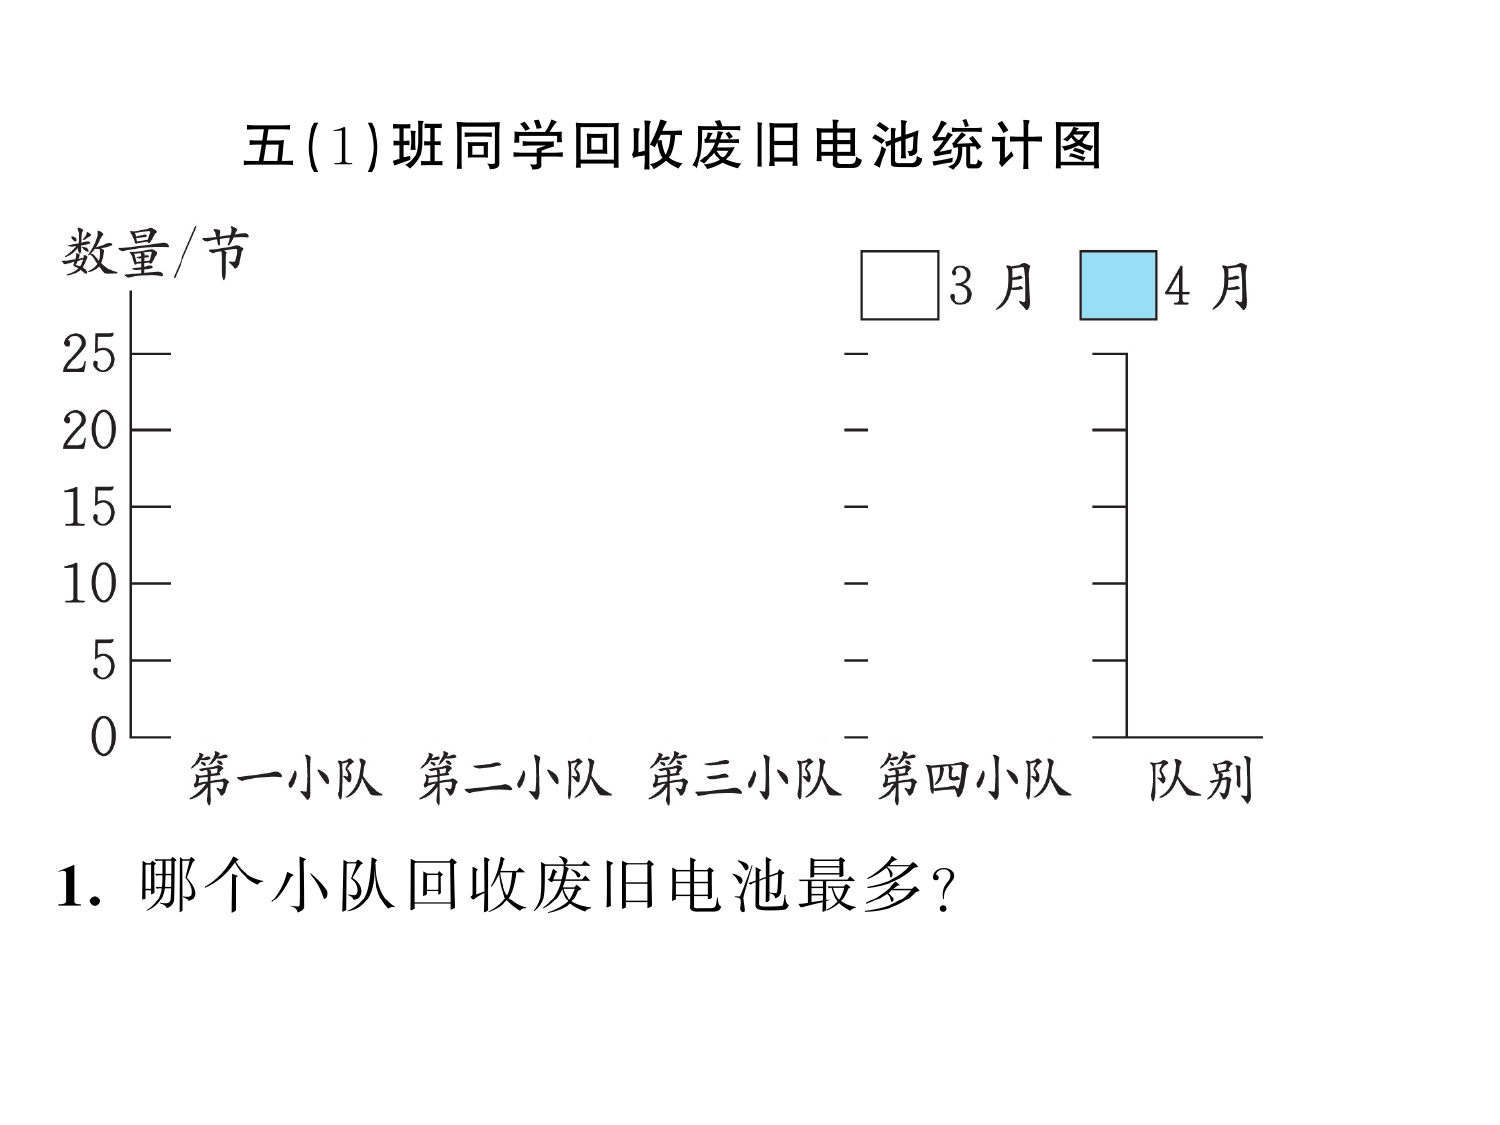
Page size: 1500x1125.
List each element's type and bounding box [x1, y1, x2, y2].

picture [52, 89, 1406, 1035]
